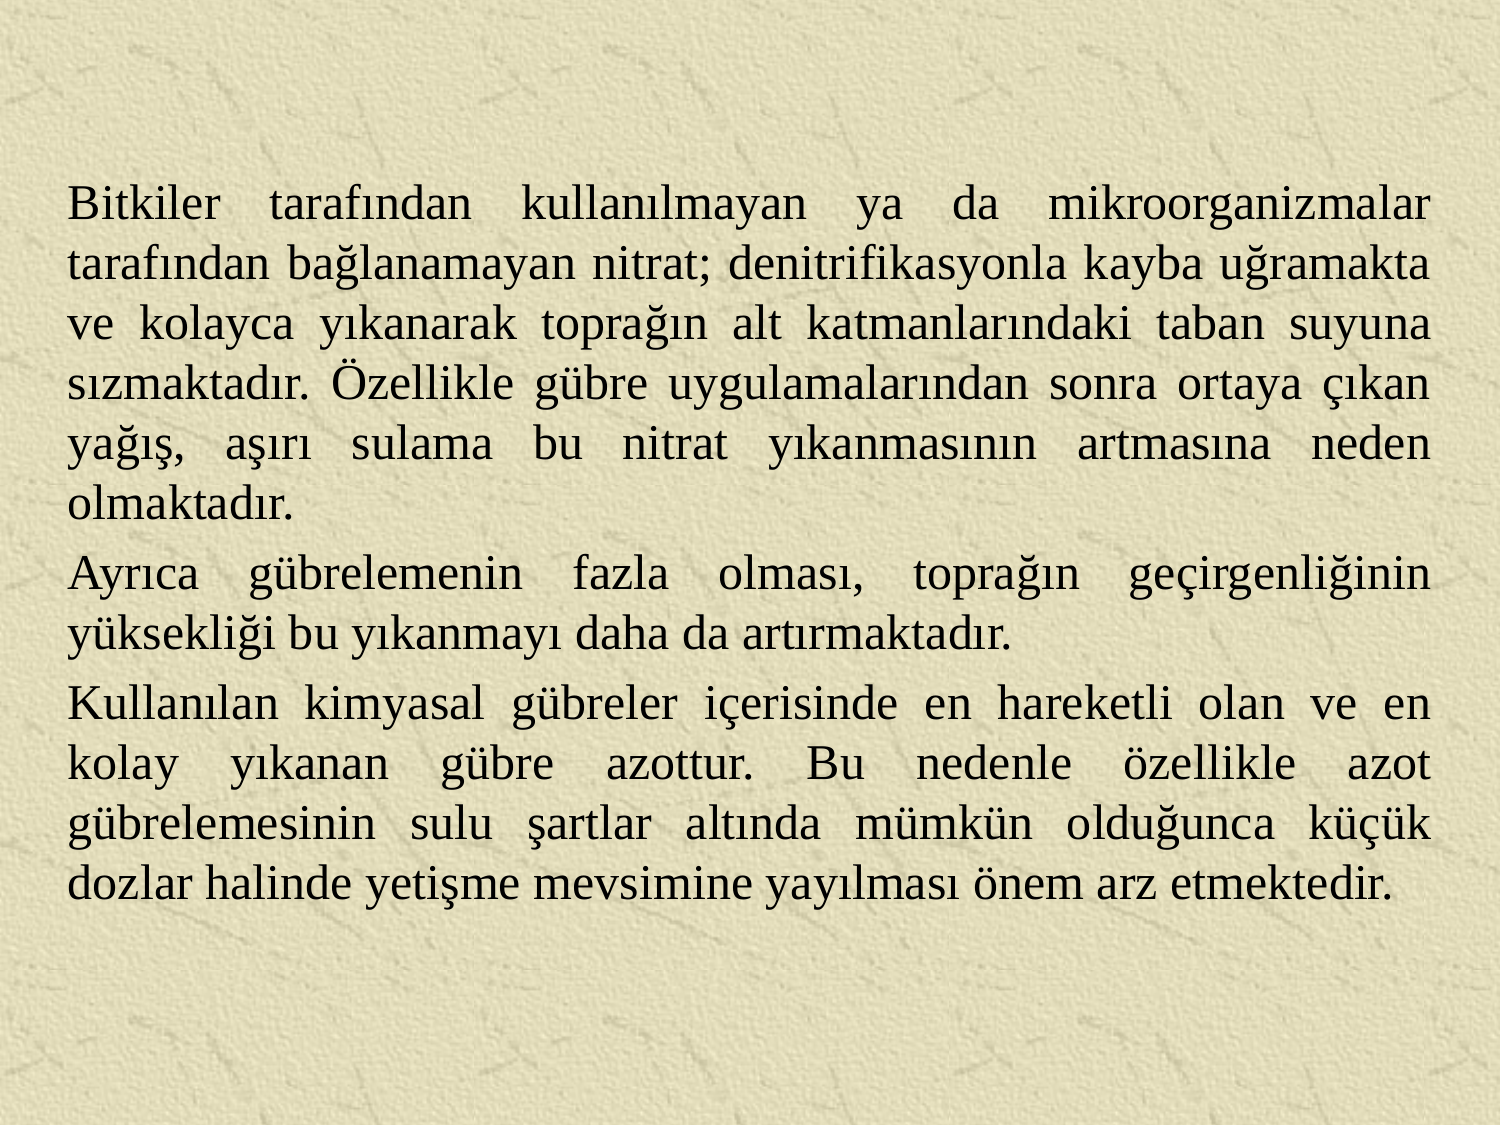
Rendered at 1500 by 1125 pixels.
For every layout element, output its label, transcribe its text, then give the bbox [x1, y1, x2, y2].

text_box Bitkiler tarafından kullanılmayan ya da mikroorganizmalar tarafından bağlanamayan nitrat; denitrifikasyonla kayba uğramakta ve kolayca yıkanarak toprağın alt katmanlarındaki taban suyuna sızmaktadır. Özellikle gübre uygulamalarından sonra ortaya çıkan yağış, aşırı sulama bu nitrat yıkanmasının artmasına neden olmaktadır. Ayrıca gübrelemenin fazla olması, toprağın geçirgenliğinin yüksekliği bu yıkanmayı daha da artırmaktadır. Kullanılan kimyasal gübreler içerisinde en hareketli olan ve en kolay yıkanan gübre azottur. Bu nedenle özellikle azot gübrelemesinin sulu şartlar altında mümkün olduğunca küçük dozlar halinde yetişme mevsimine yayılması önem arz etmektedir. [53, 162, 1447, 917]
picture [0, 0, 1500, 1125]
